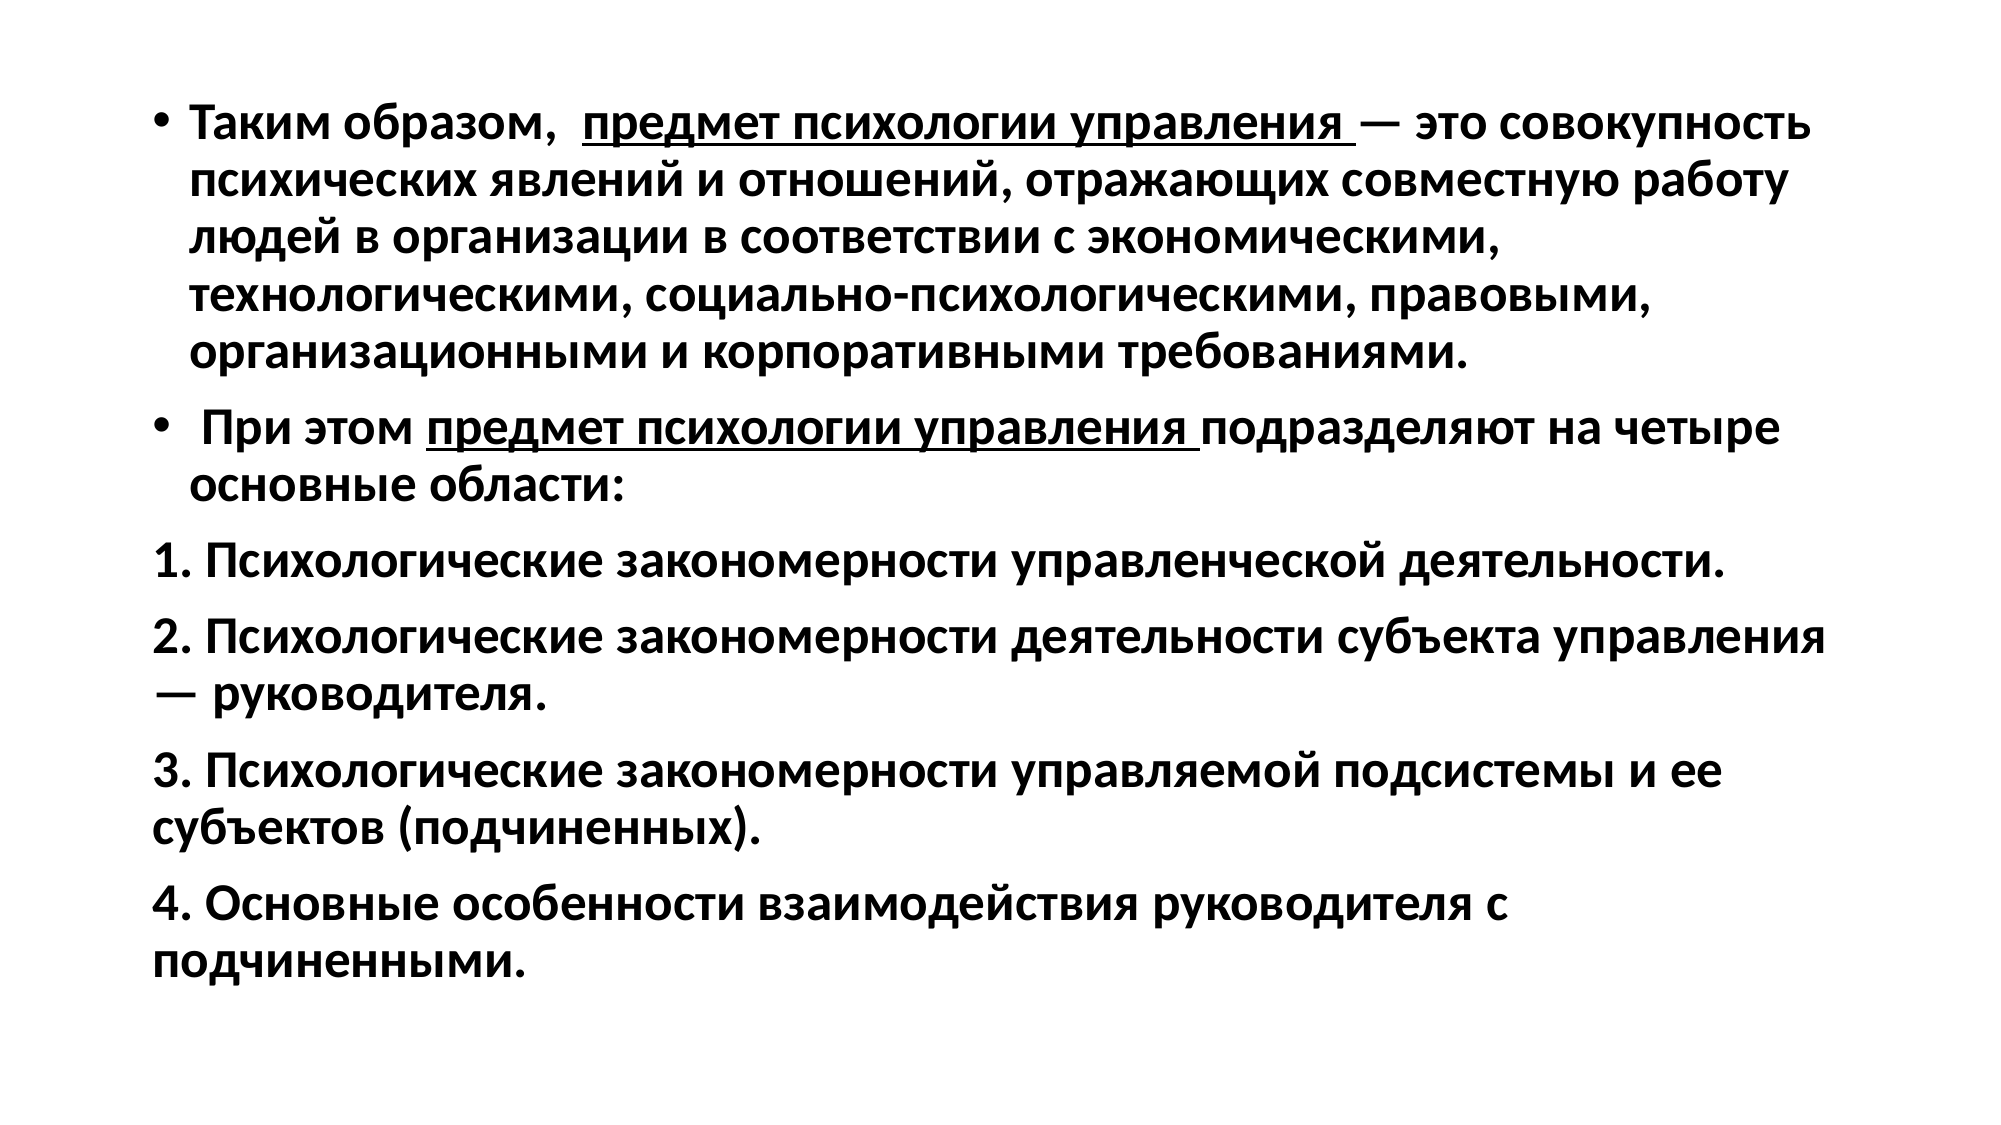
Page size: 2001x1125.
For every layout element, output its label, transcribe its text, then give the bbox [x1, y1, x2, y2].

list Таким образом, предмет психологии управления — это совокупность психических явлений и отношений, отражающих совместную работу людей в организации в соответствии с экономическими, технологическими, социально-психологическими, правовыми, организационными и корпоративными требованиями. При этом предмет психологии управления подразделяют на четыре основные области: 1. Психологические закономерности управленческой деятельности. 2. Психологические закономерности деятельности субъекта управления — руководителя. 3. Психологические закономерности управляемой подсистемы и ее субъектов (подчиненных). 4. Основные особенности взаимодействия руководителя с подчиненными. [137, 86, 1863, 1014]
